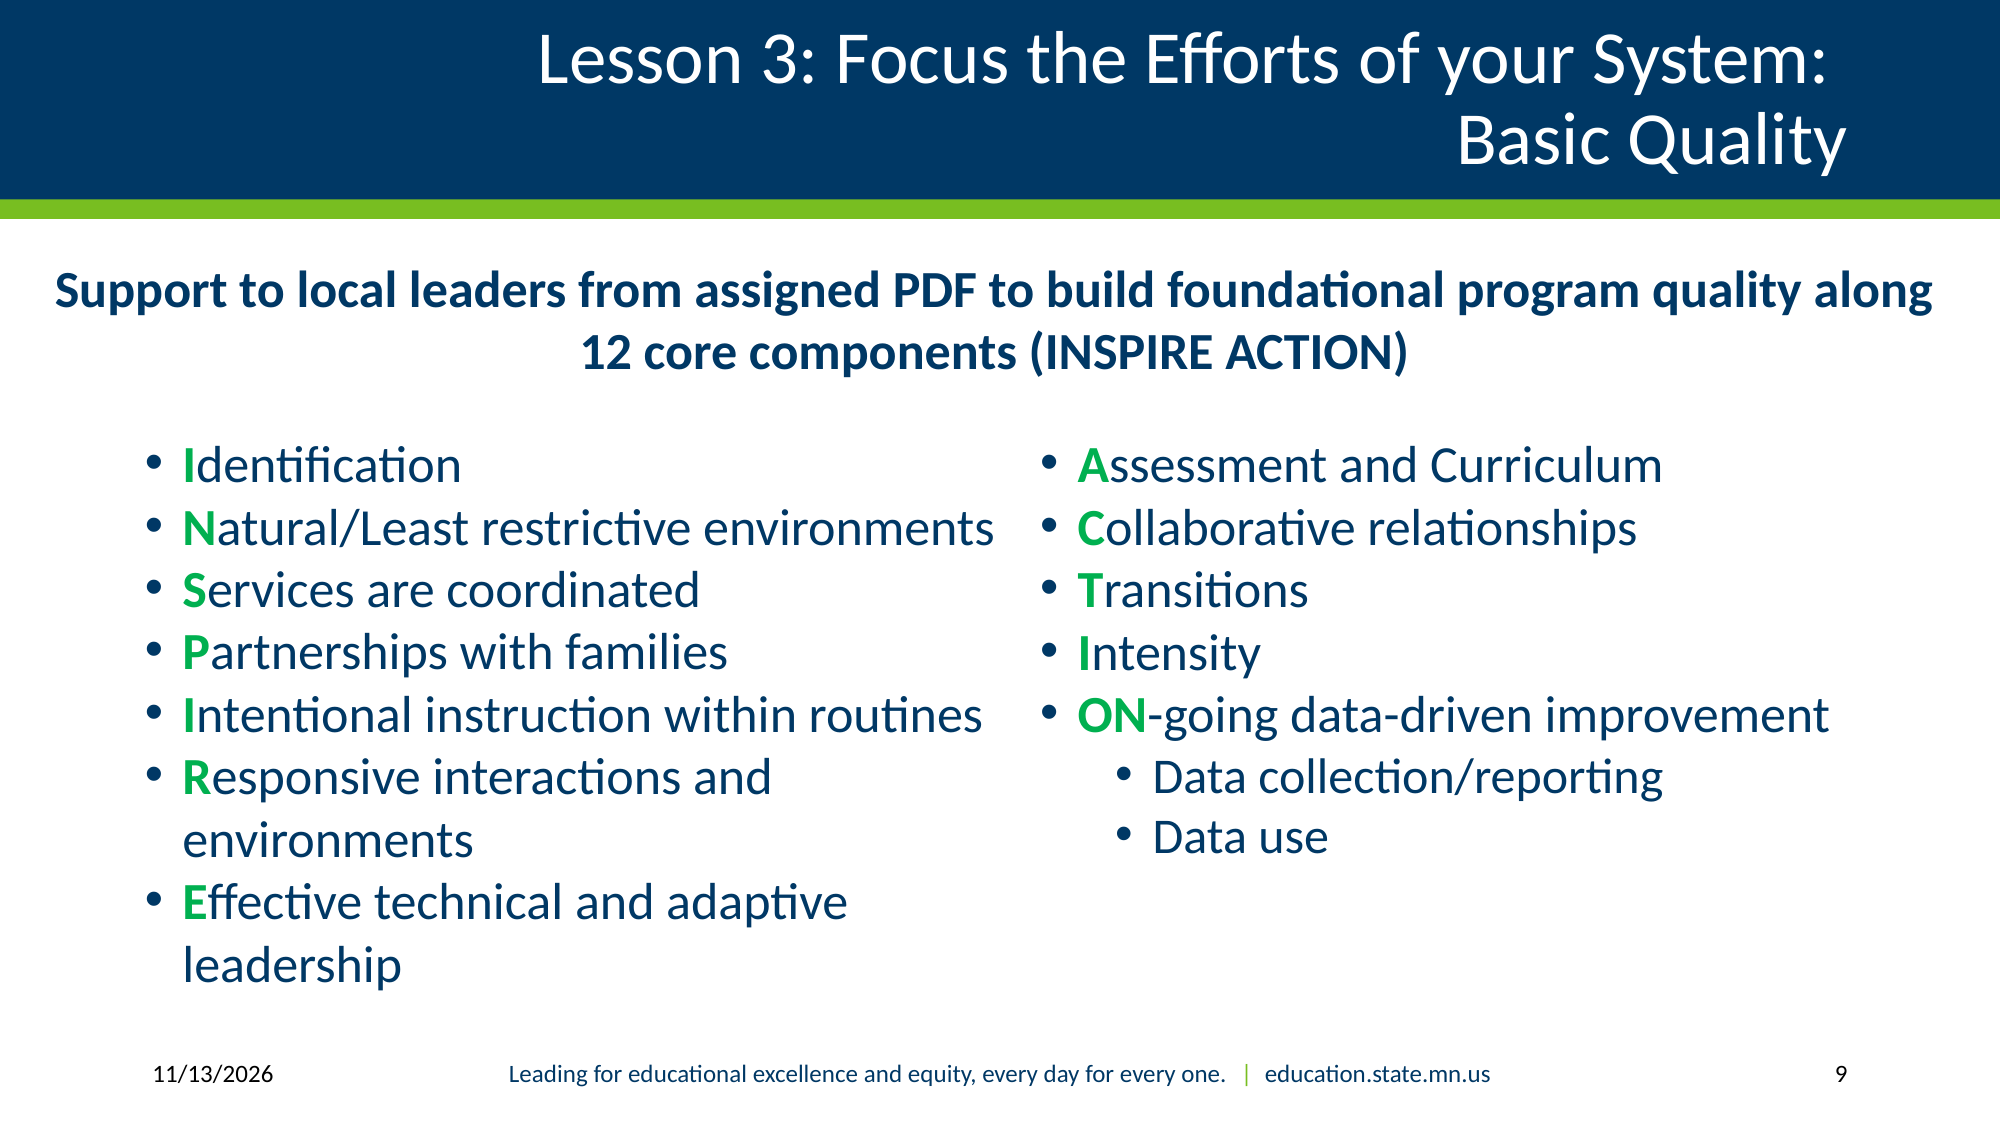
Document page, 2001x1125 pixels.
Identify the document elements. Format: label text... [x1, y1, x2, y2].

text_box Support to local leaders from assigned PDF to build foundational program quality along 12 core components (INSPIRE ACTION) [36, 247, 1953, 388]
list Assessment and Curriculum Collaborative relationships Transitions Intensity ON-going data-driven improvement Data collection/reporting Data use [1025, 423, 1876, 1046]
list Identification Natural/Least restrictive environments Services are coordinated Partnerships with families Intentional instruction within routines Responsive interactions and environments Effective technical and adaptive leadership [137, 423, 1013, 1046]
title Lesson 3: Focus the Efforts of your System: Basic Quality [137, 24, 1863, 175]
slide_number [137, 1042, 361, 1103]
footer Leading for educational excellence and equity, every day for every one. | education.state.mn.us [473, 1042, 1527, 1103]
slide_number 9 [1622, 1042, 1863, 1103]
